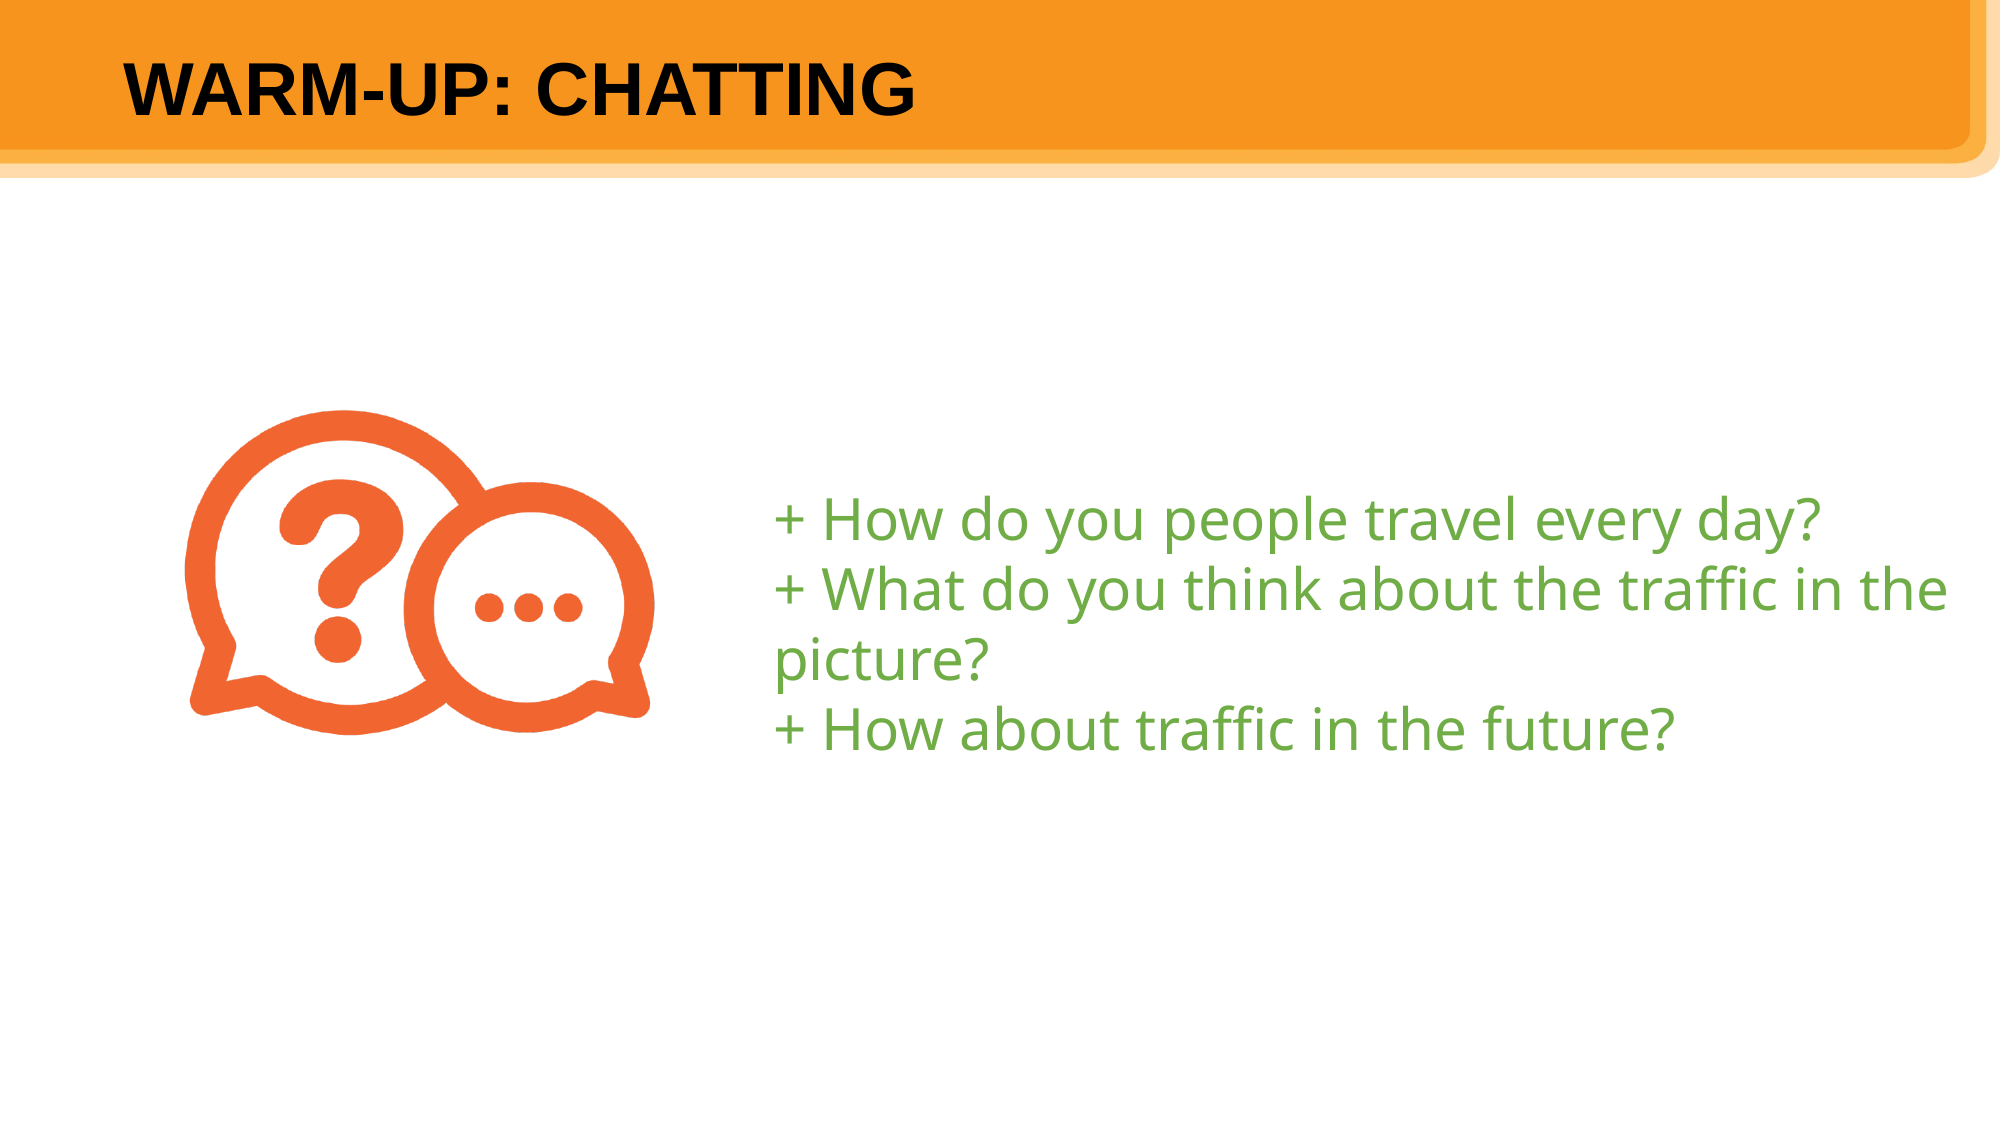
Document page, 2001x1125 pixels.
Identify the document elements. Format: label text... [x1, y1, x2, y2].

picture [157, 403, 680, 748]
picture [0, 0, 2000, 178]
text_box + How do you people travel every day? + What do you think about the traffic in the picture? + How about traffic in the future? [758, 474, 2000, 770]
